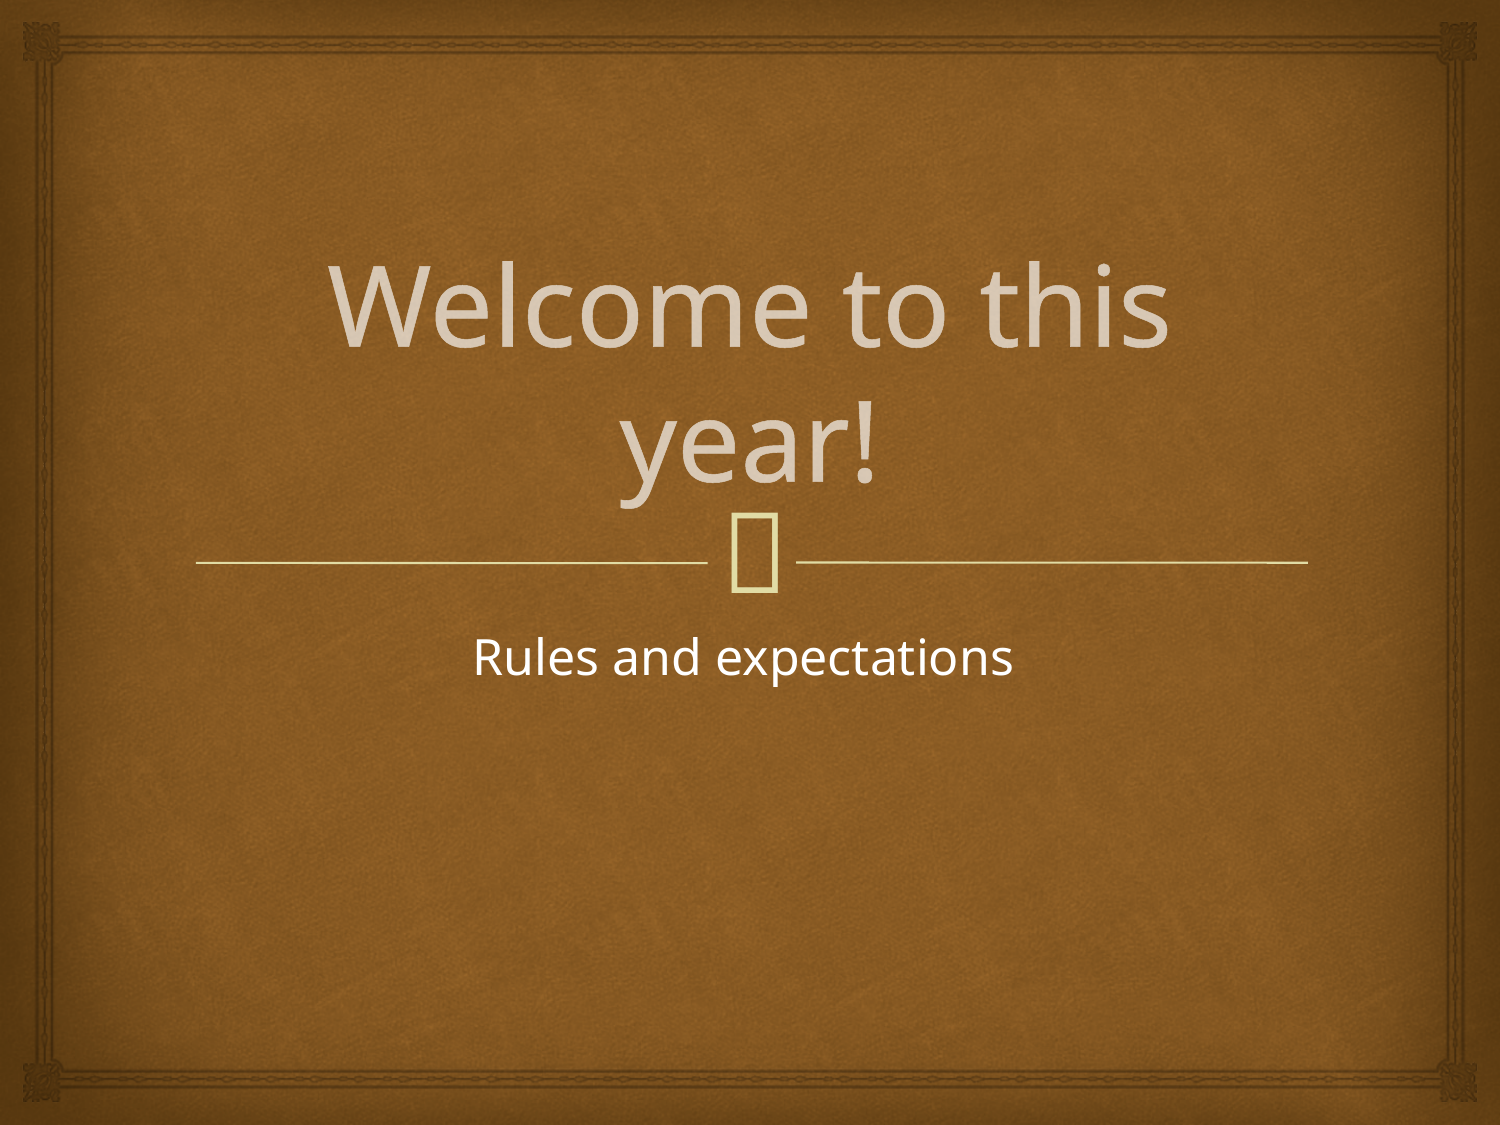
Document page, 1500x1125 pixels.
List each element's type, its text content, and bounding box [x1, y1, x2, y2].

picture [0, 0, 1500, 1125]
subtitle Rules and expectations [225, 618, 1275, 906]
title Welcome to this year! [194, 227, 1306, 512]
